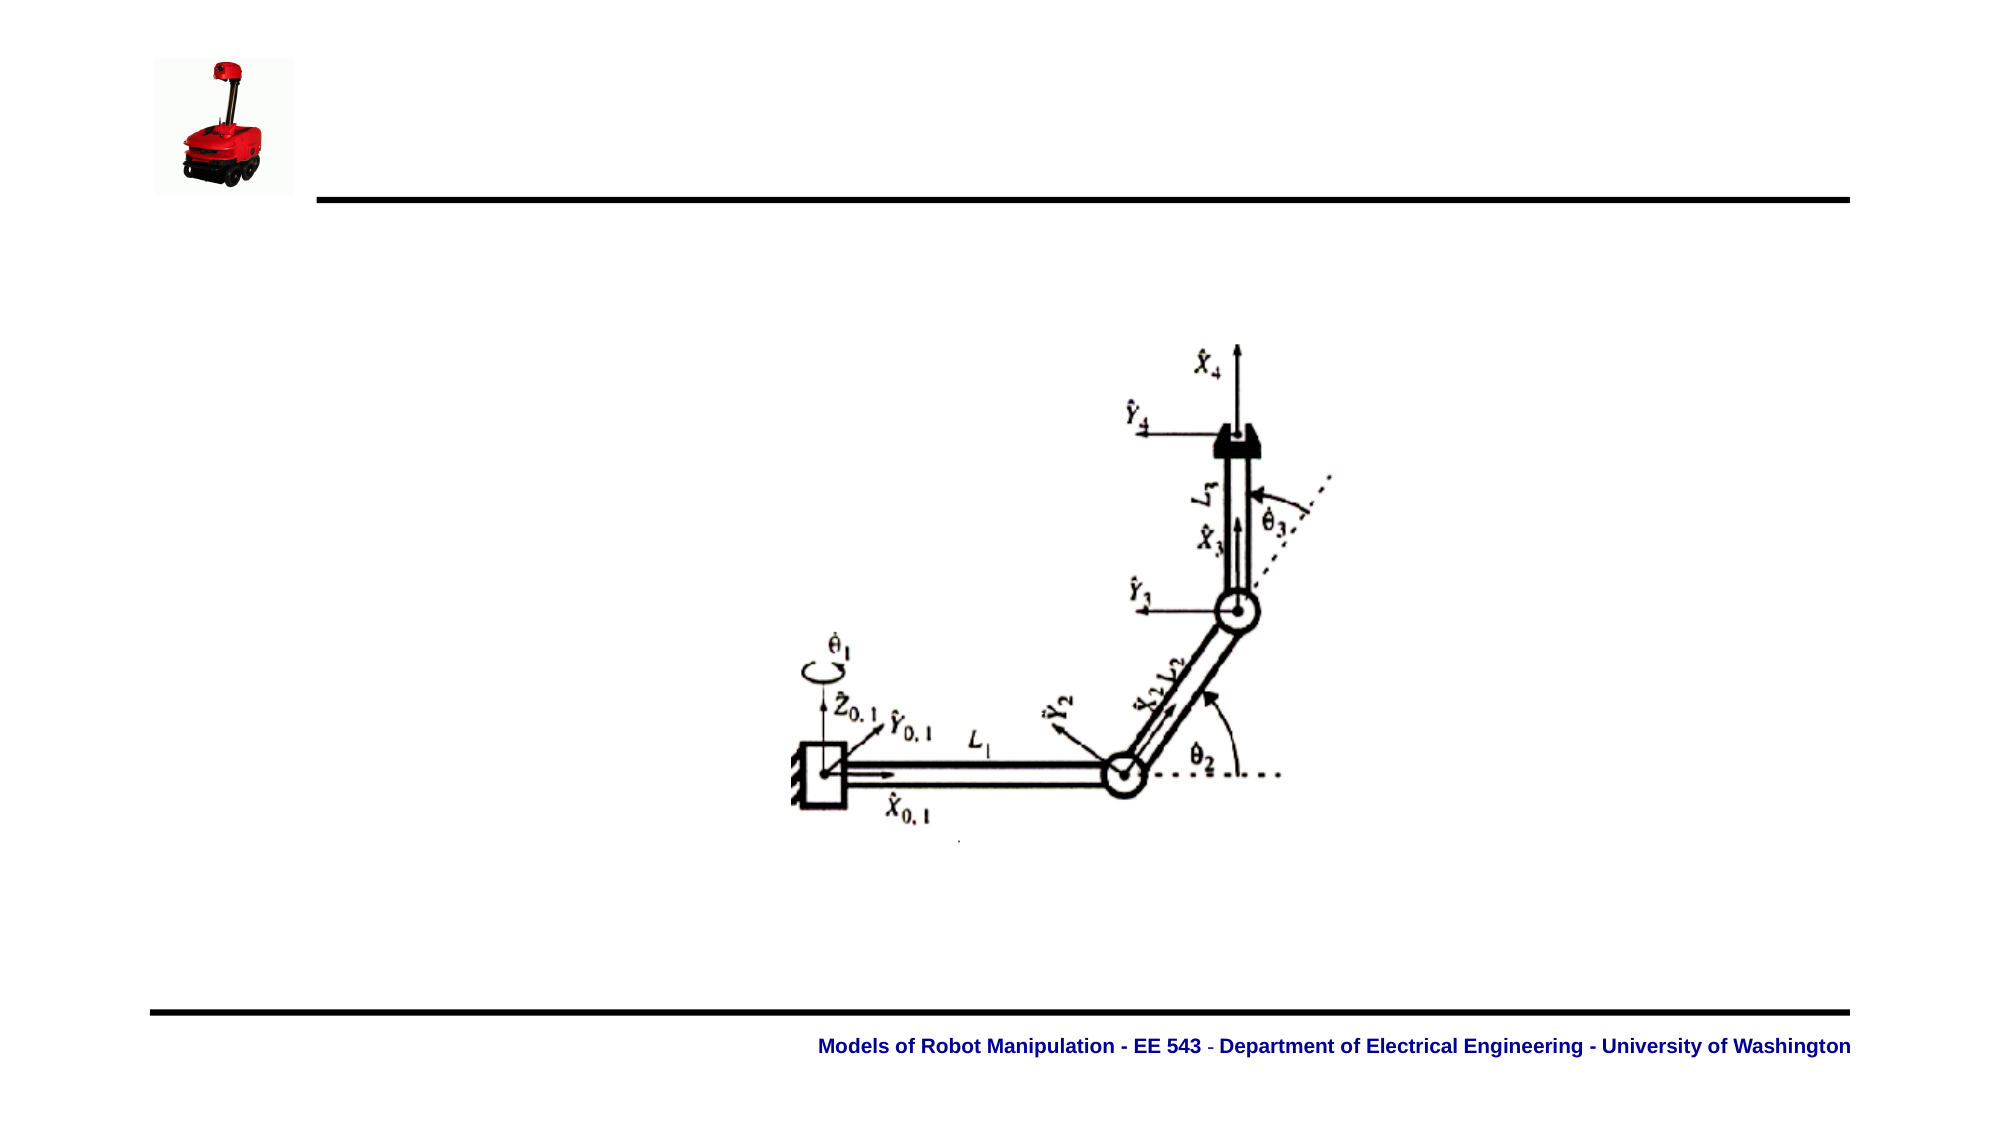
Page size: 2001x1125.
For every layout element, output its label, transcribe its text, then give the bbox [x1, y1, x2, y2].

picture [155, 57, 294, 196]
footer Models of Robot Manipulation - EE 543 - Department of Electrical Engineering - University of Washington [383, 1024, 1867, 1088]
picture [791, 342, 1334, 844]
